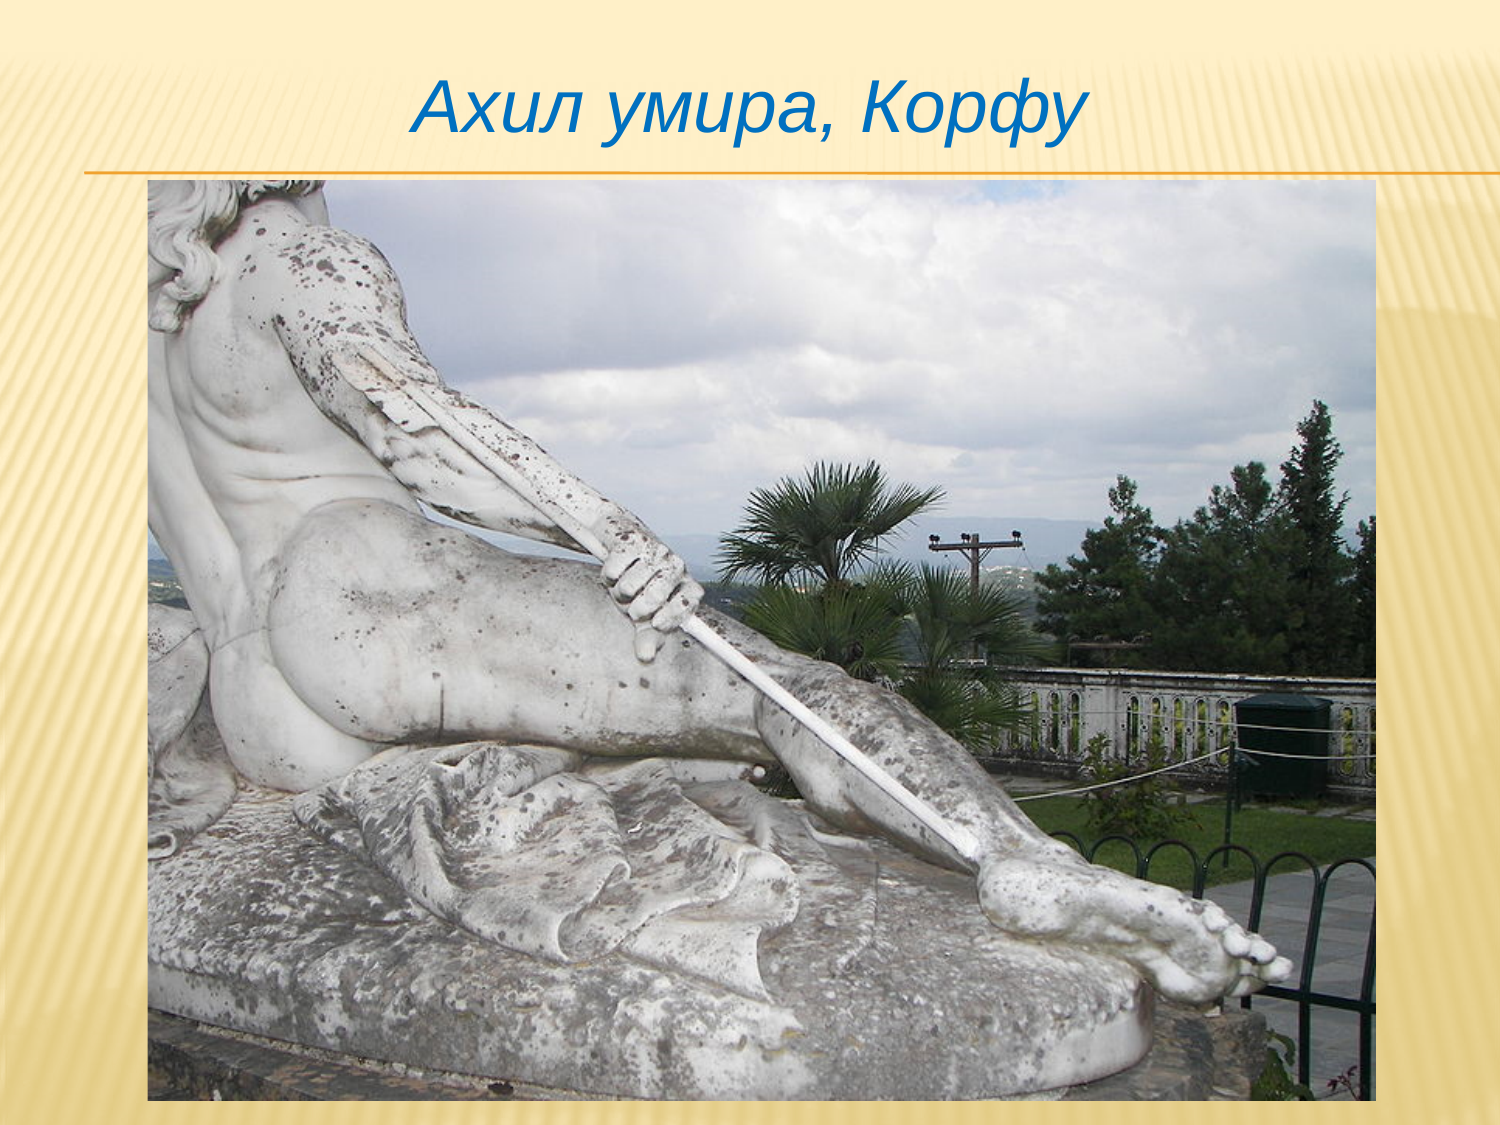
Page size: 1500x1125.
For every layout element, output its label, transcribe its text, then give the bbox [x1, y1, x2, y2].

text_box Ахил умира, Корфу [0, 49, 1500, 200]
picture [147, 180, 1388, 1113]
